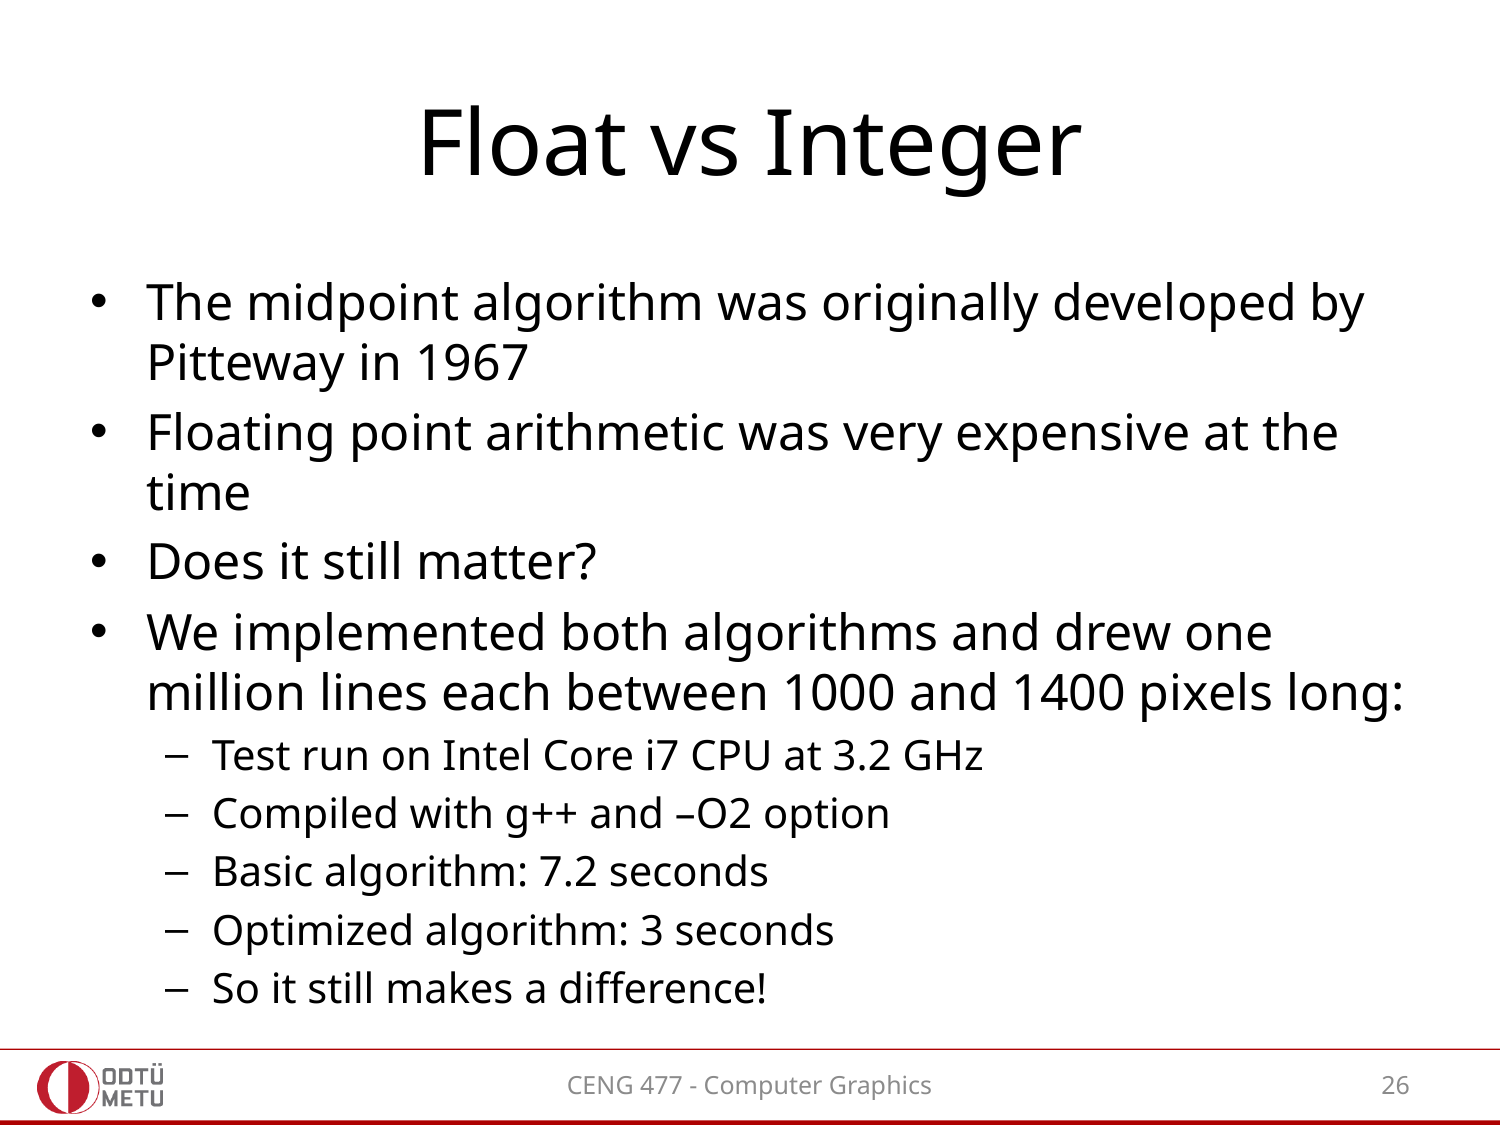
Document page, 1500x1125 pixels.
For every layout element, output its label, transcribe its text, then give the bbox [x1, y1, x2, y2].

slide_number 26 [1074, 1056, 1425, 1117]
title Float vs Integer [75, 45, 1425, 233]
list The midpoint algorithm was originally developed by Pitteway in 1967 Floating point arithmetic was very expensive at the time Does it still matter? We implemented both algorithms and drew one million lines each between 1000 and 1400 pixels long: Test run on Intel Core i7 CPU at 3.2 GHz Compiled with g++ and –O2 option Basic algorithm: 7.2 seconds Optimized algorithm: 3 seconds So it still makes a difference! [75, 262, 1425, 1005]
picture [37, 1061, 163, 1114]
footer CENG 477 - Computer Graphics [512, 1056, 988, 1117]
